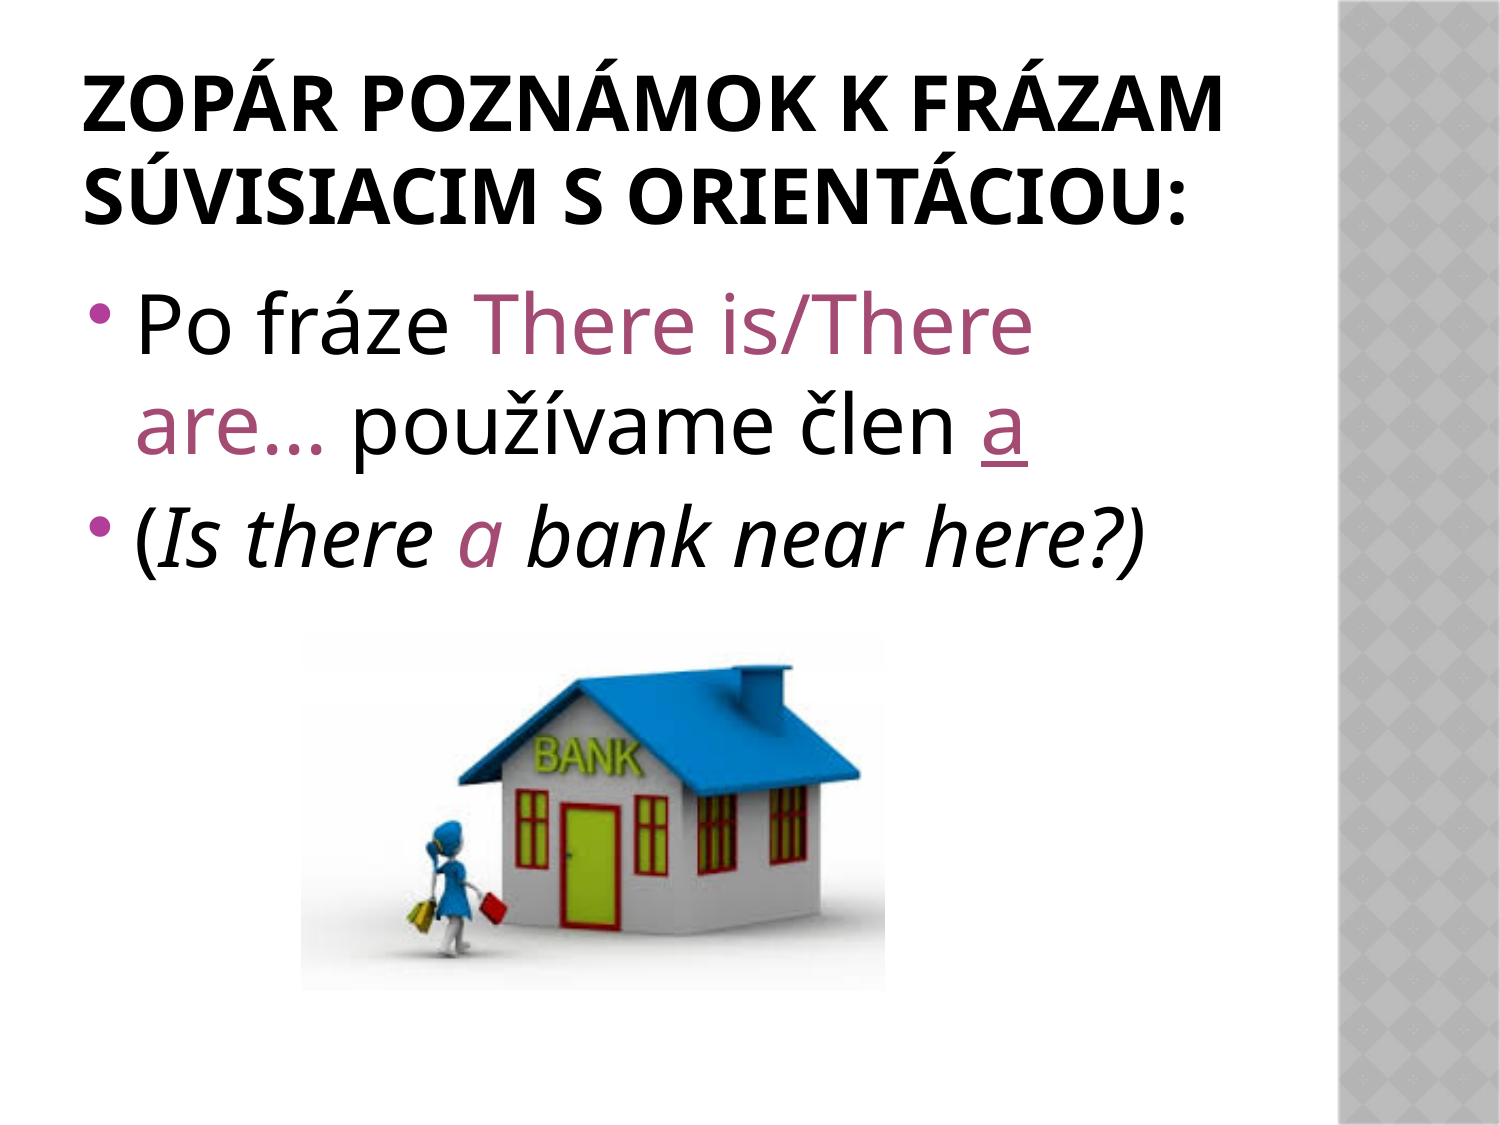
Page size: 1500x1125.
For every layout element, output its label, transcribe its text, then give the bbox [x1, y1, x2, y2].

list Po fráze There is/There are... používame člen a (Is there a bank near here?) [75, 264, 1263, 1059]
title Zopár poznámok k frázam súvisiacim s orientáciou: [75, 52, 1263, 240]
picture [301, 602, 885, 991]
